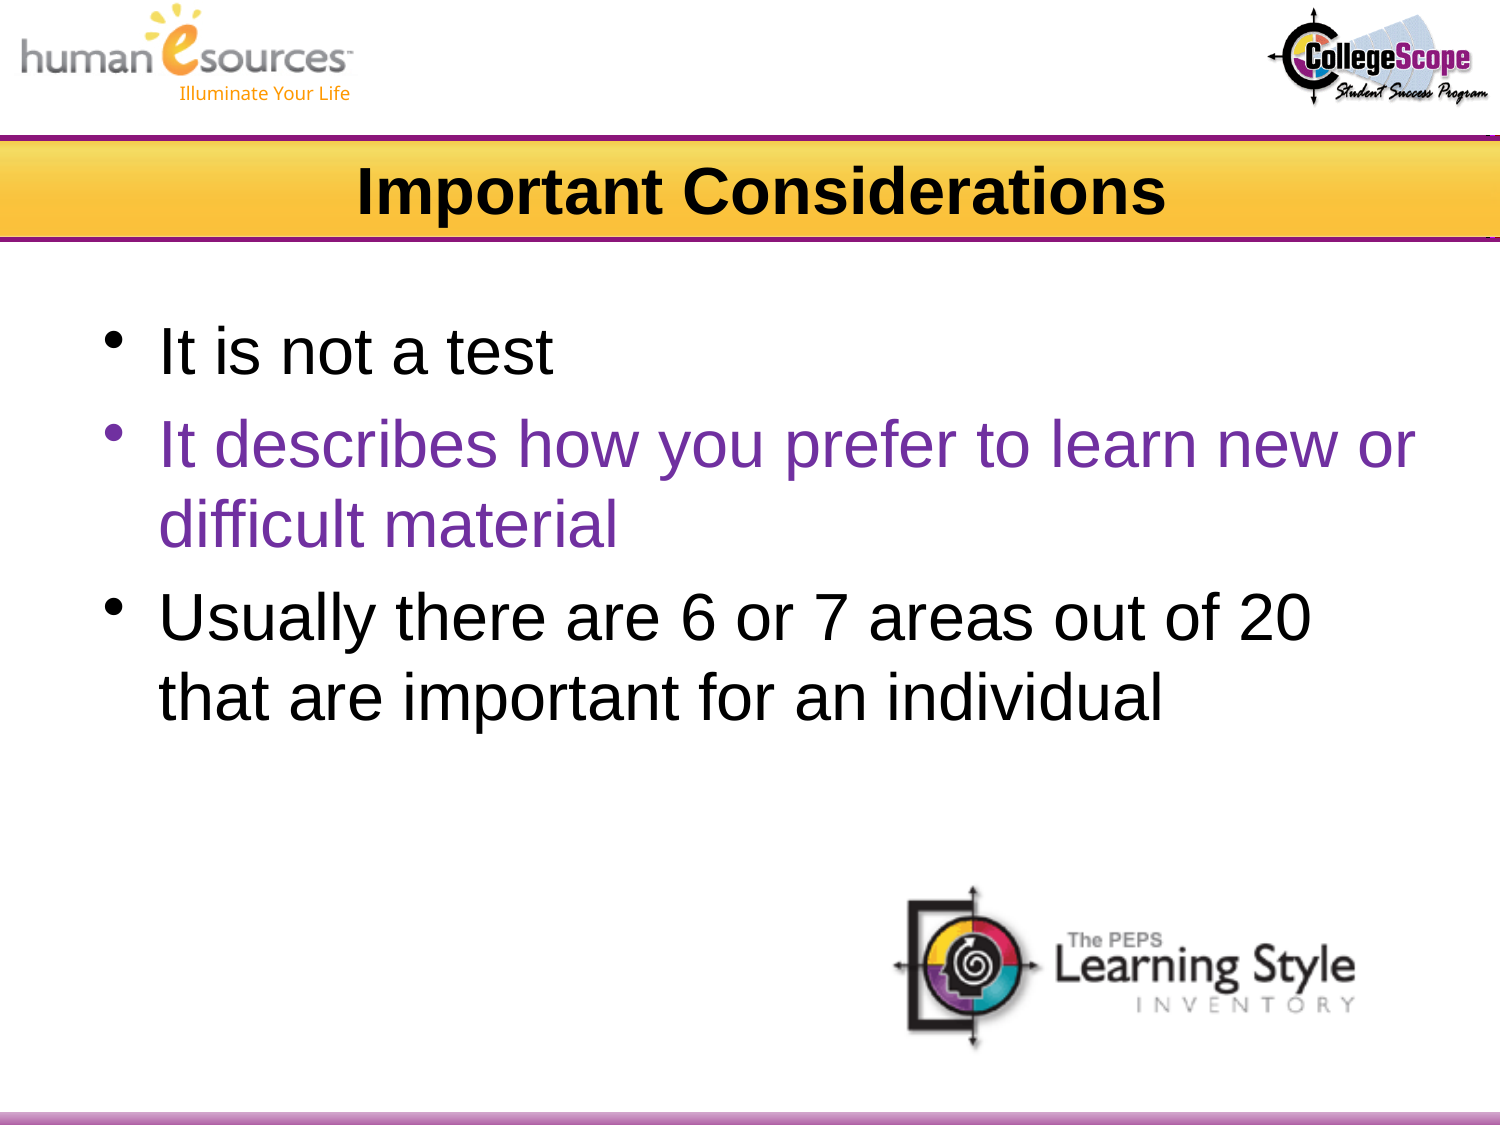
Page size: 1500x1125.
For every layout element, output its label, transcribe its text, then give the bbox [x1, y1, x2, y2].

picture [0, 135, 87, 242]
picture [1438, 135, 1500, 242]
picture [1262, 0, 1496, 113]
picture [0, 0, 363, 77]
title Important Considerations [87, 112, 1438, 263]
list It is not a test It describes how you prefer to learn new or difficult material Usually there are 6 or 7 areas out of 20 that are important for an individual [87, 299, 1438, 1088]
picture [887, 862, 1370, 1076]
